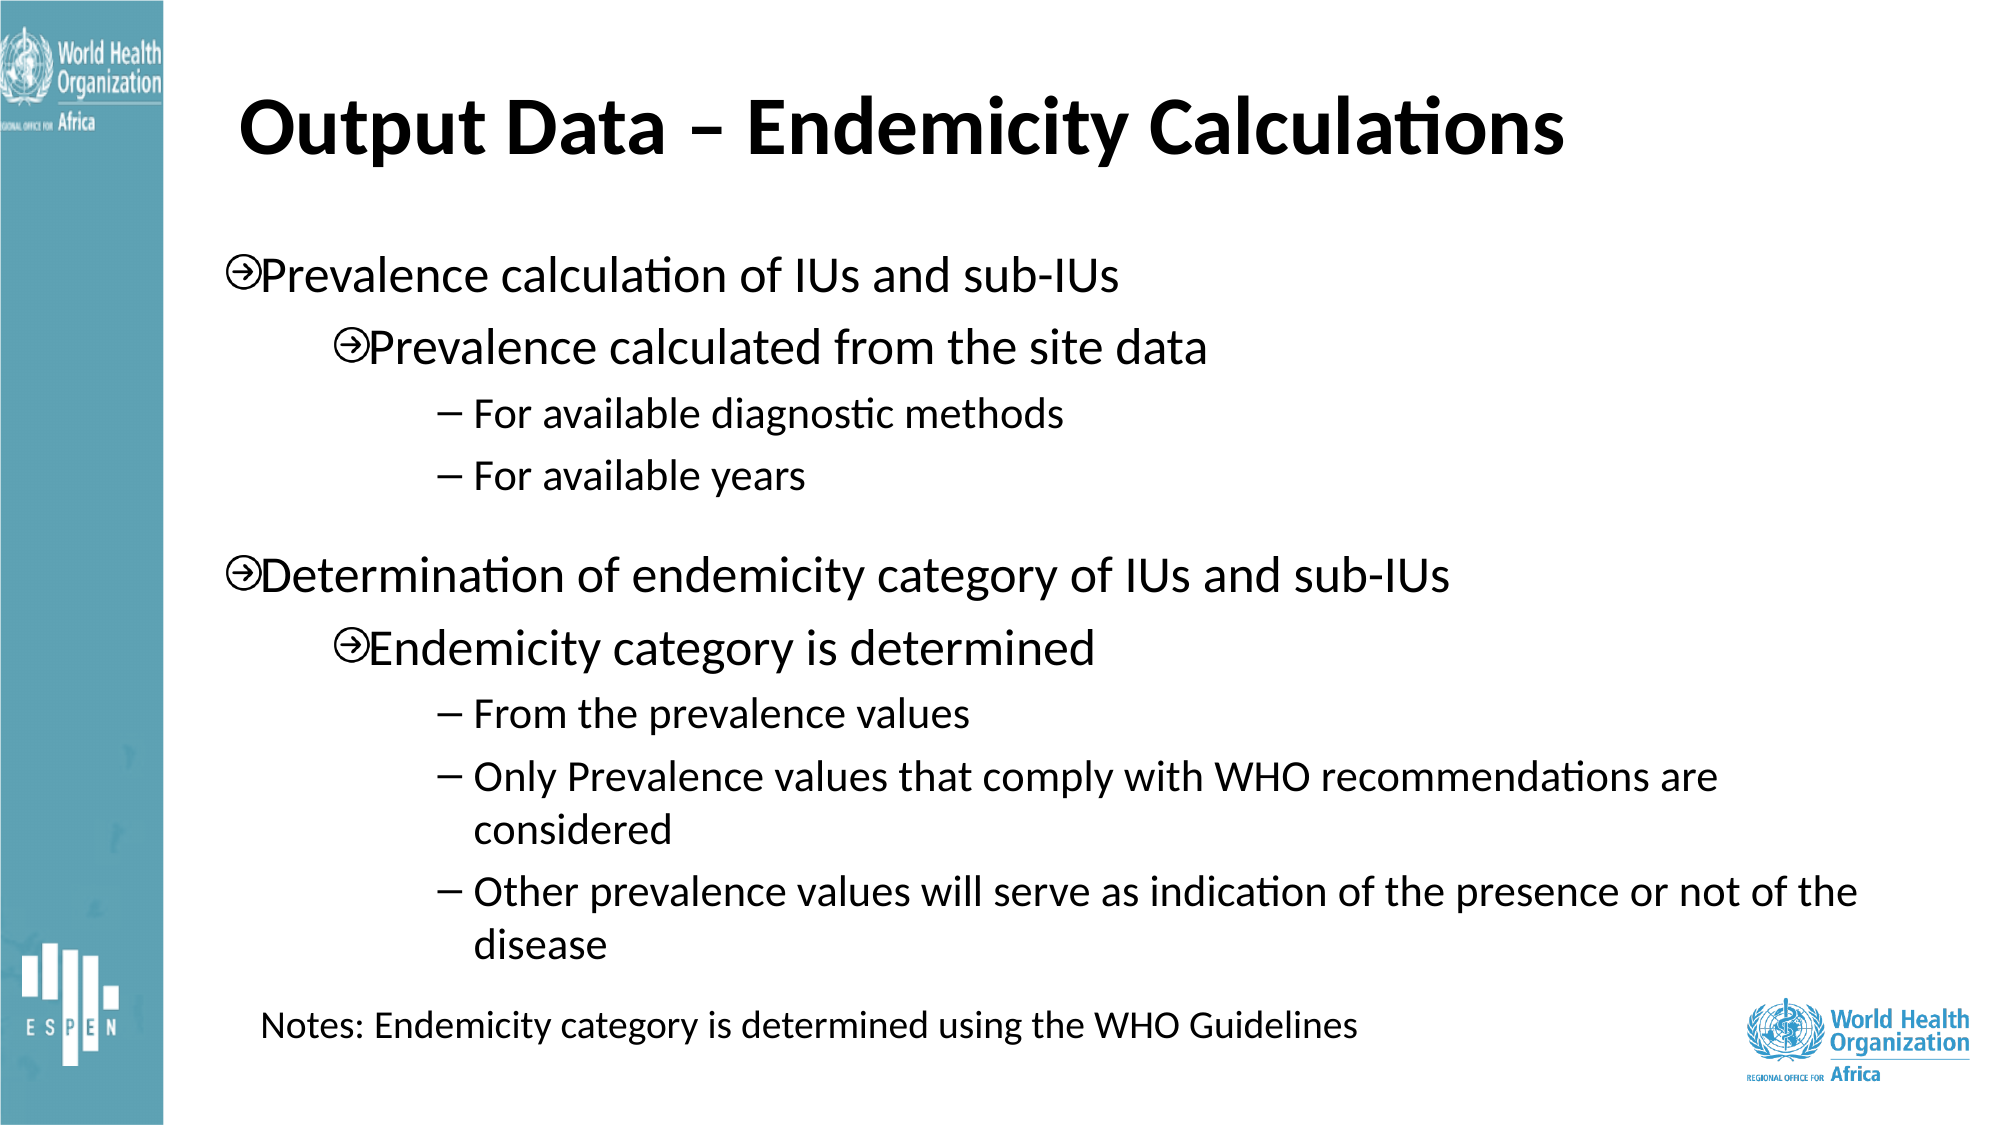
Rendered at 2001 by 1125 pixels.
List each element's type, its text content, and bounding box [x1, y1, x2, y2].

title Output Data – Endemicity Calculations [224, 49, 1858, 192]
list Prevalence calculation of IUs and sub-IUs Prevalence calculated from the site data For available diagnostic methods For available years Determination of endemicity category of IUs and sub-IUs Endemicity category is determined From the prevalence values Only Prevalence values that comply with WHO recommendations are considered Other prevalence values will serve as indication of the presence or not of the disease [206, 201, 1903, 982]
picture [0, 24, 164, 134]
text_box Notes: Endemicity category is determined using the WHO Guidelines [245, 991, 1674, 1054]
picture [1739, 958, 1977, 1115]
picture [22, 941, 129, 1066]
